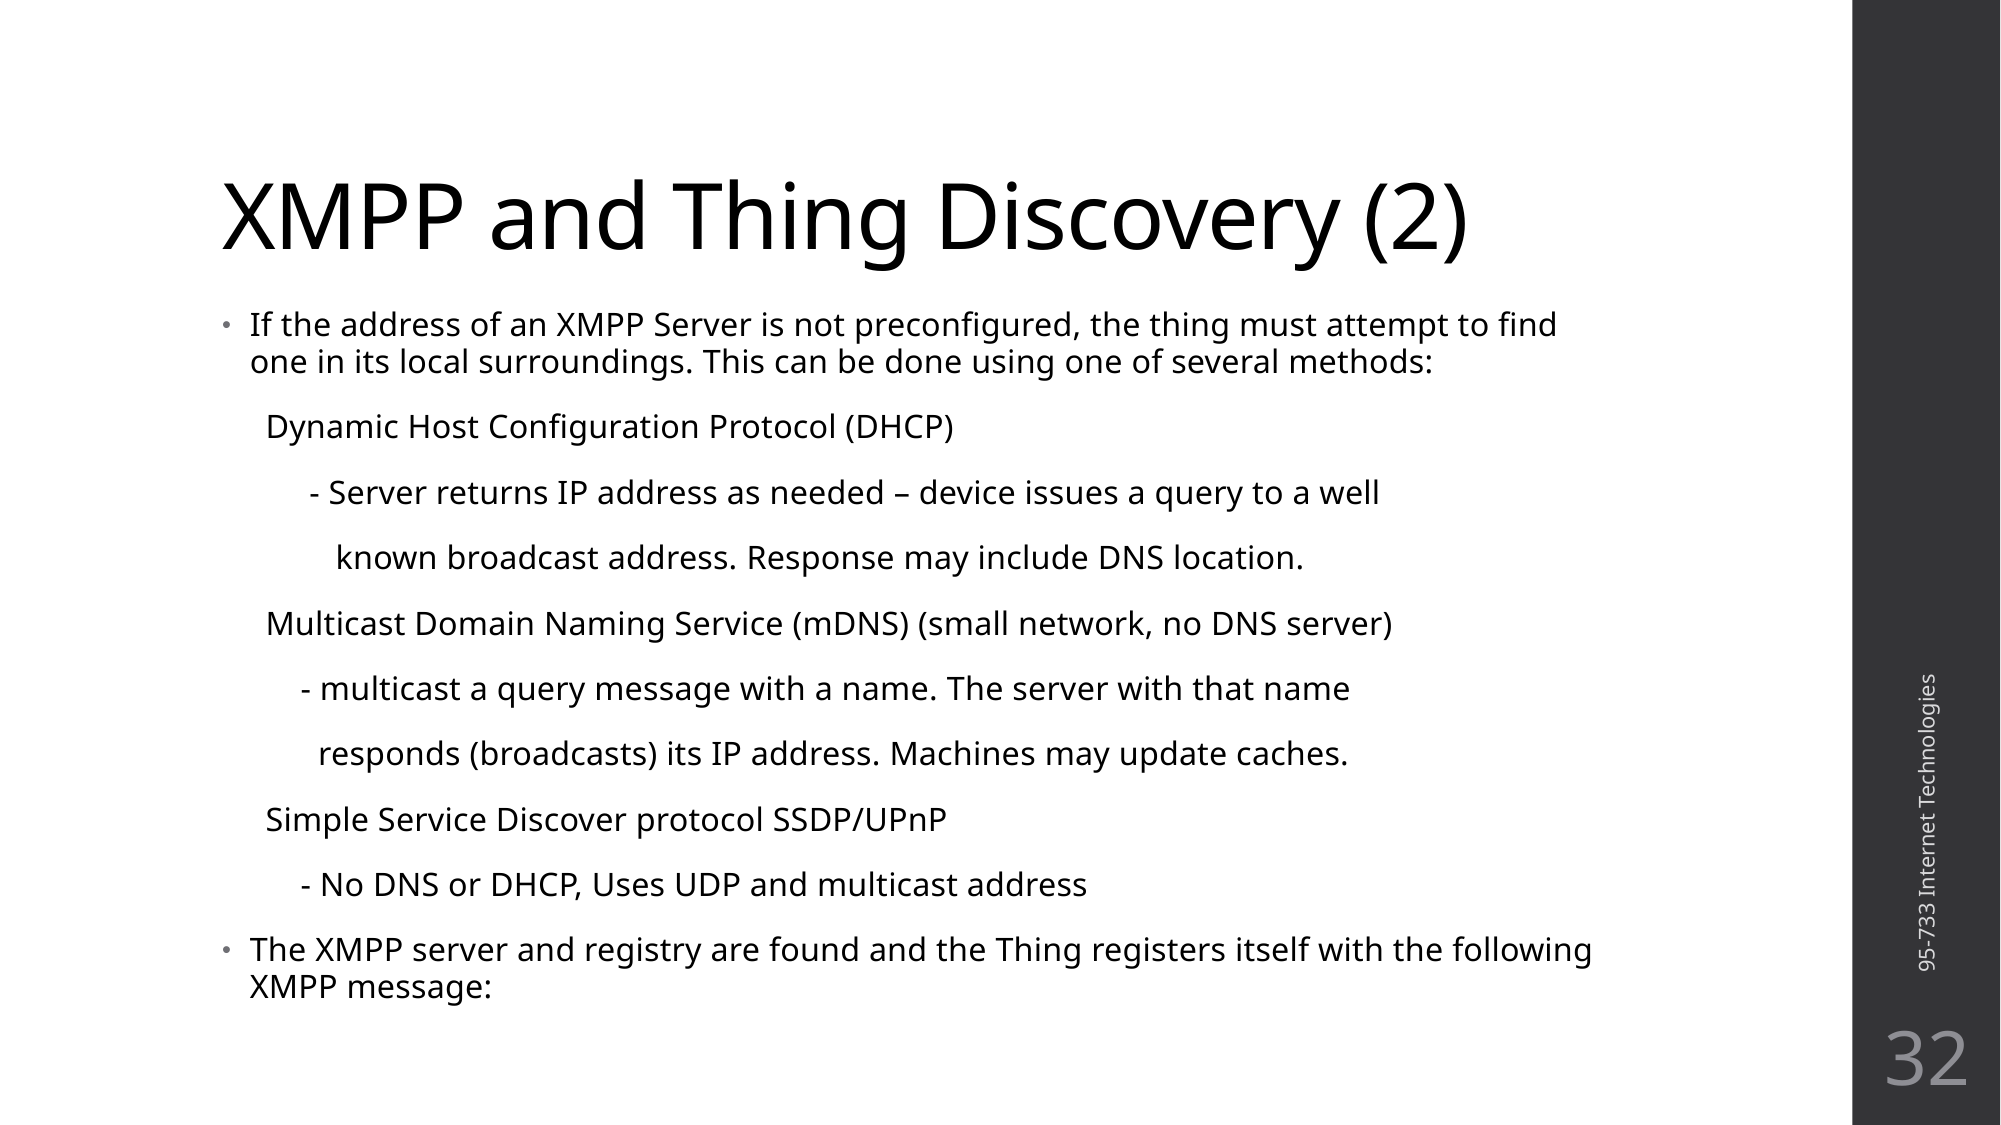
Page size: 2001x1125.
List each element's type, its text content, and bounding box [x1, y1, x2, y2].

footer 95-733 Internet Technologies [1897, 400, 1958, 988]
title XMPP and Thing Discovery (2) [206, 60, 1797, 278]
slide_number 32 [1852, 1012, 2000, 1110]
list If the address of an XMPP Server is not preconfigured, the thing must attempt to find one in its local surroundings. This can be done using one of several methods: Dynamic Host Configuration Protocol (DHCP) - Server returns IP address as needed – device issues a query to a well known broadcast address. Response may include DNS location. Multicast Domain Naming Service (mDNS) (small network, no DNS server) - multicast a query message with a name. The server with that name responds (broadcasts) its IP address. Machines may update caches. Simple Service Discover protocol SSDP/UPnP - No DNS or DHCP, Uses UDP and multicast address The XMPP server and registry are found and the Thing registers itself with the following XMPP message: [206, 299, 1617, 1014]
